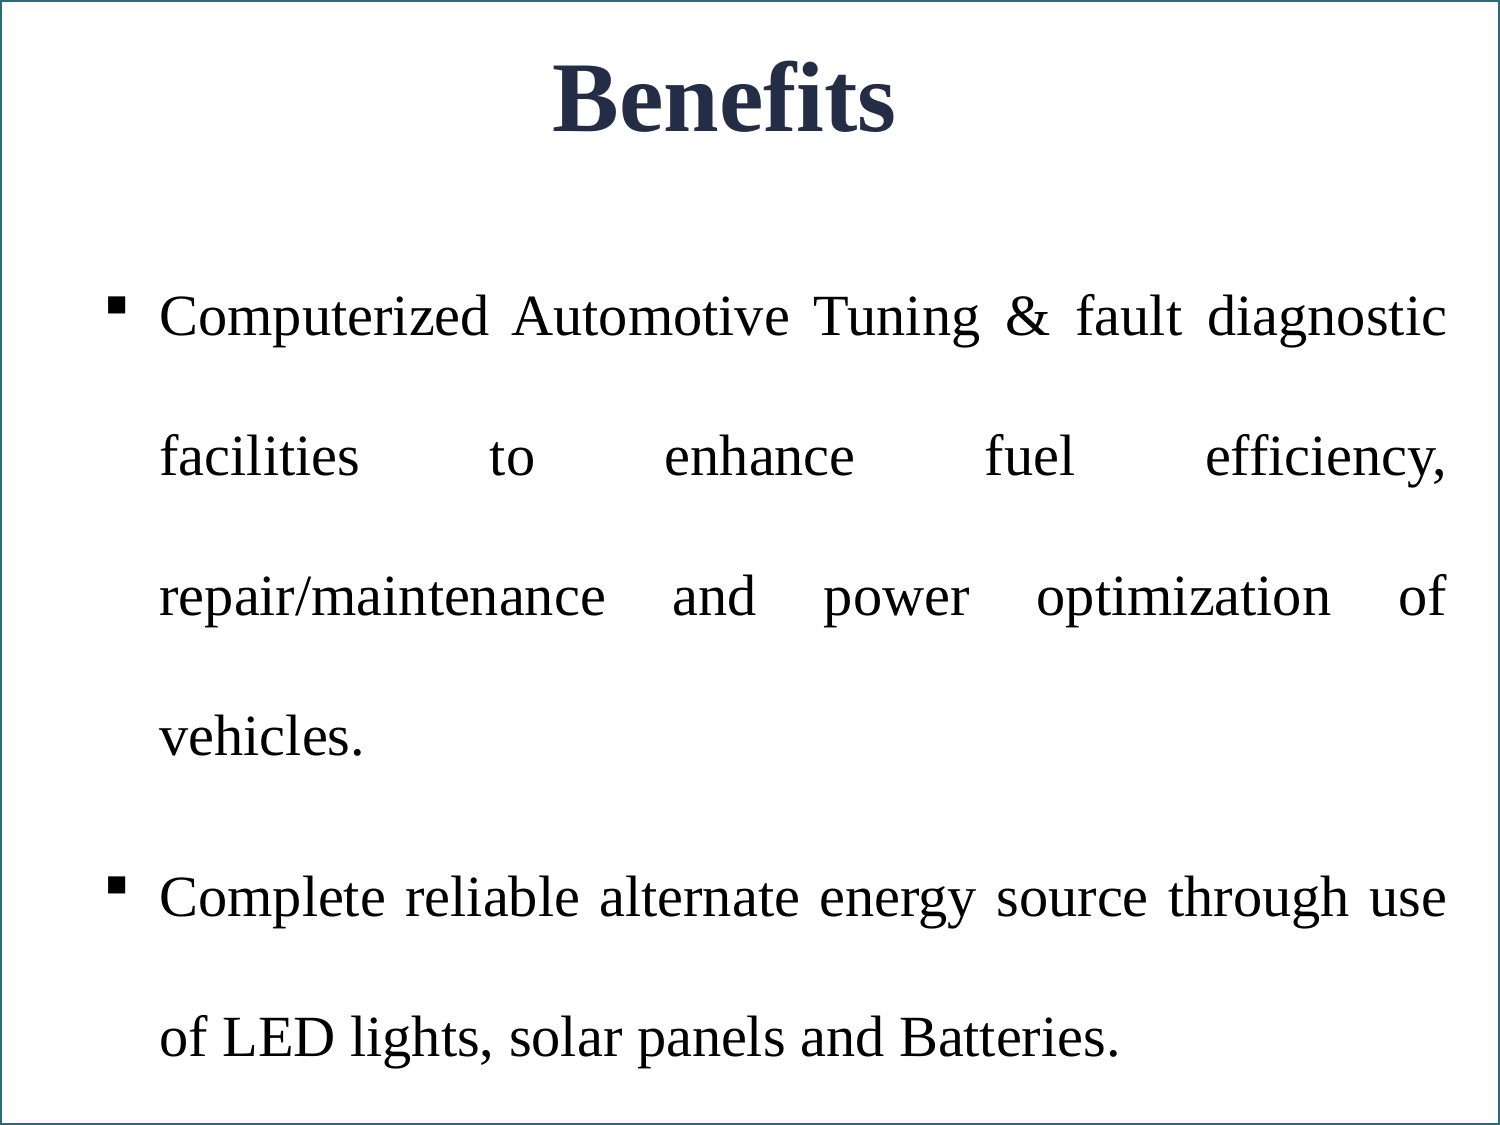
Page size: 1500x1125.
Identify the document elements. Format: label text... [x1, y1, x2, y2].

text_box Computerized Automotive Tuning & fault diagnostic facilities to enhance fuel efficiency, repair/maintenance and power optimization of vehicles. Complete reliable alternate energy source through use of LED lights, solar panels and Batteries. [75, 200, 1463, 1075]
text_box Benefits [249, 37, 1200, 150]
